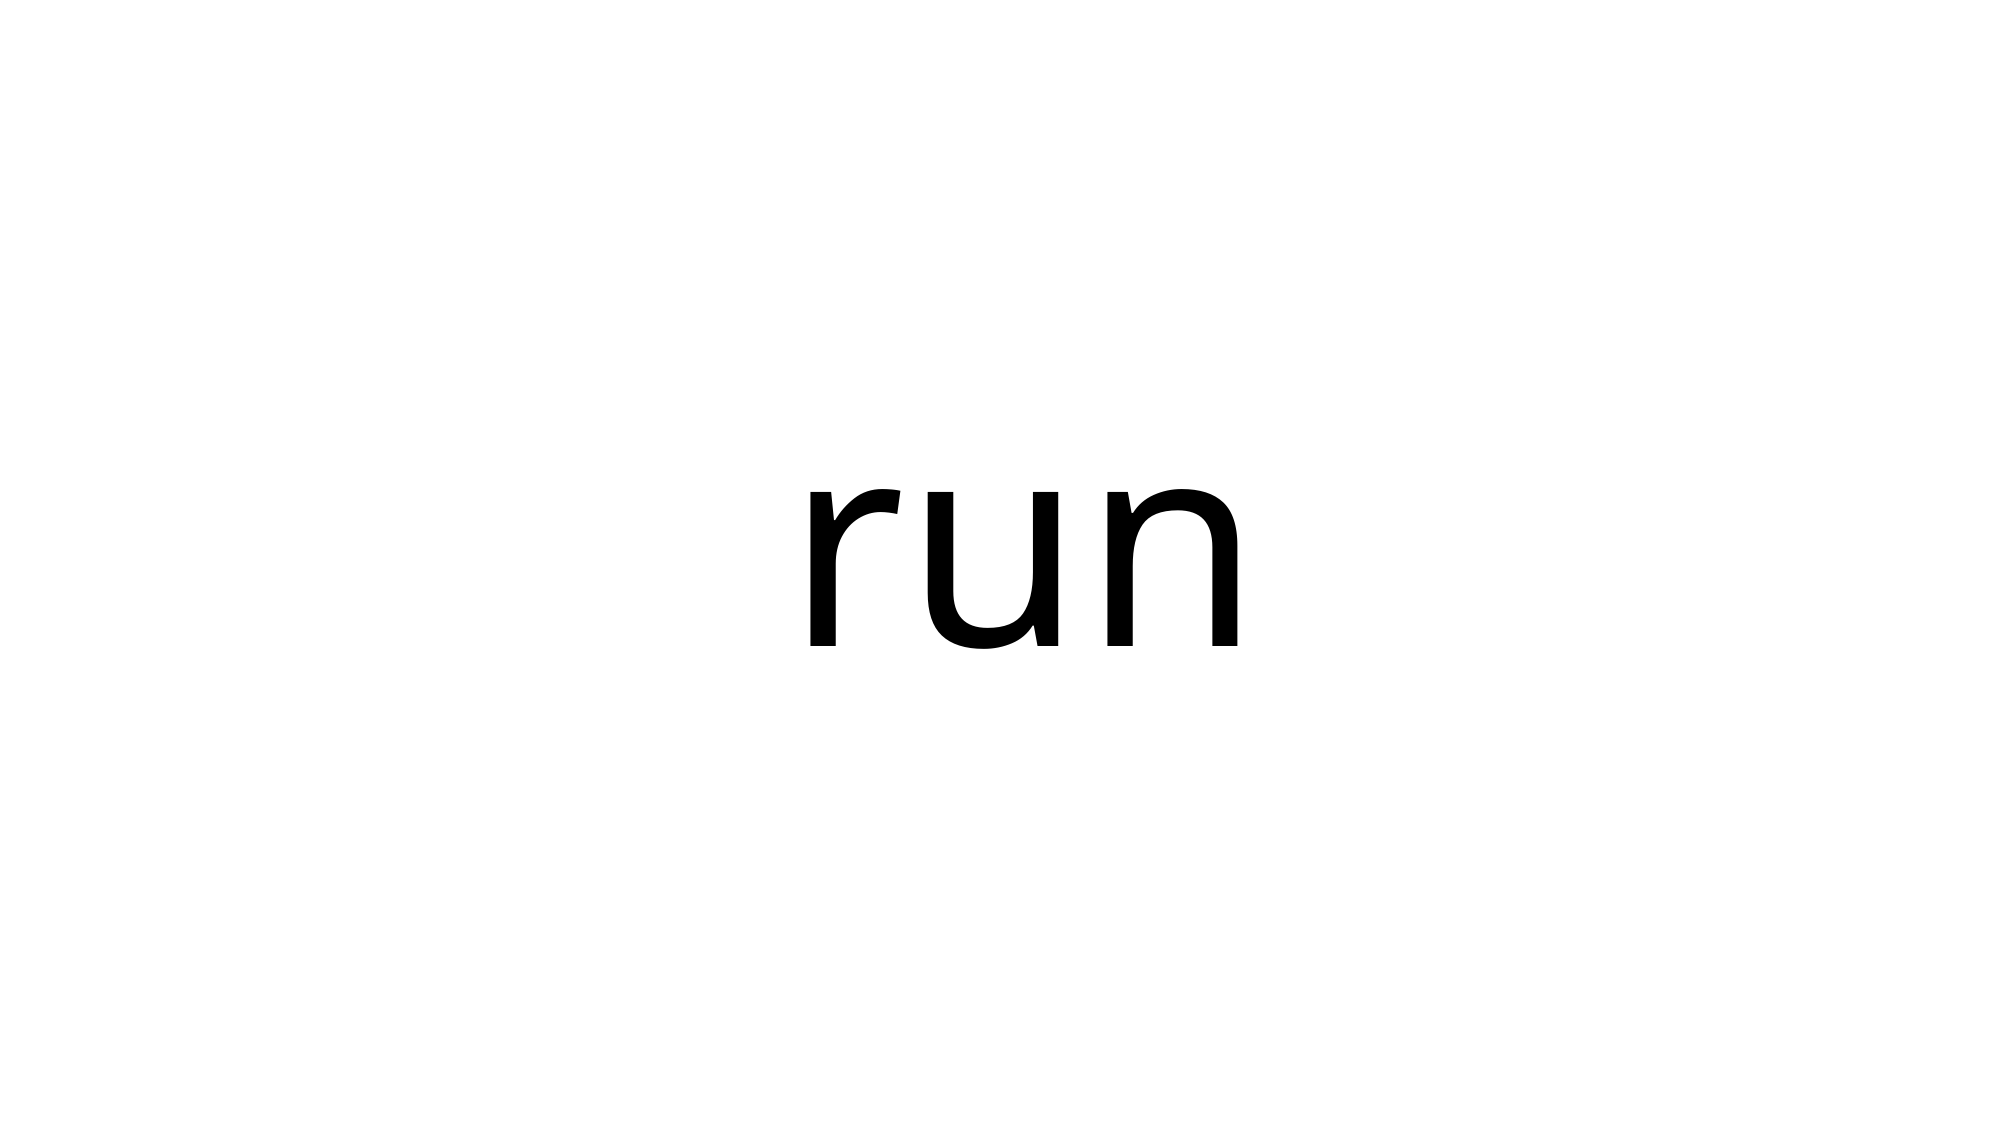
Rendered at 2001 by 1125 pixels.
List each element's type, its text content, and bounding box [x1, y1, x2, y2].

title run [161, 444, 1887, 663]
